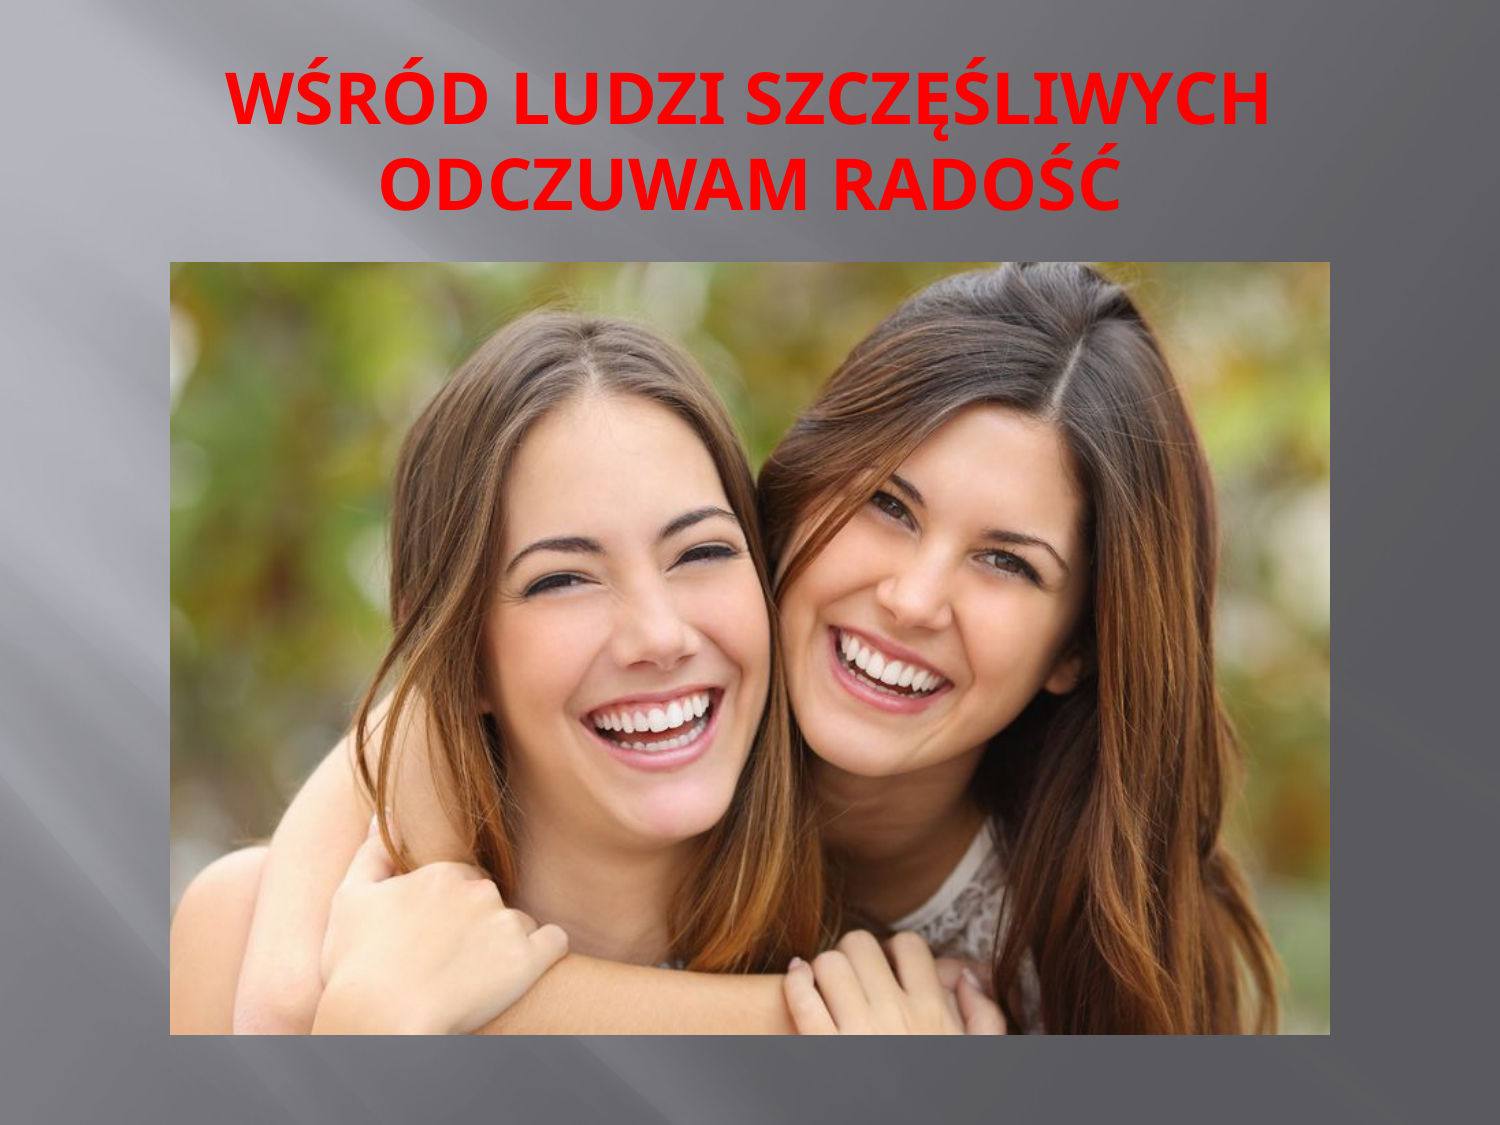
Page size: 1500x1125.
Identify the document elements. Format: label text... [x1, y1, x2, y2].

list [170, 262, 1330, 1036]
title WŚRÓD LUDZI SZCZĘŚLIWYCH ODCZUWAM RADOŚĆ [75, 45, 1425, 233]
